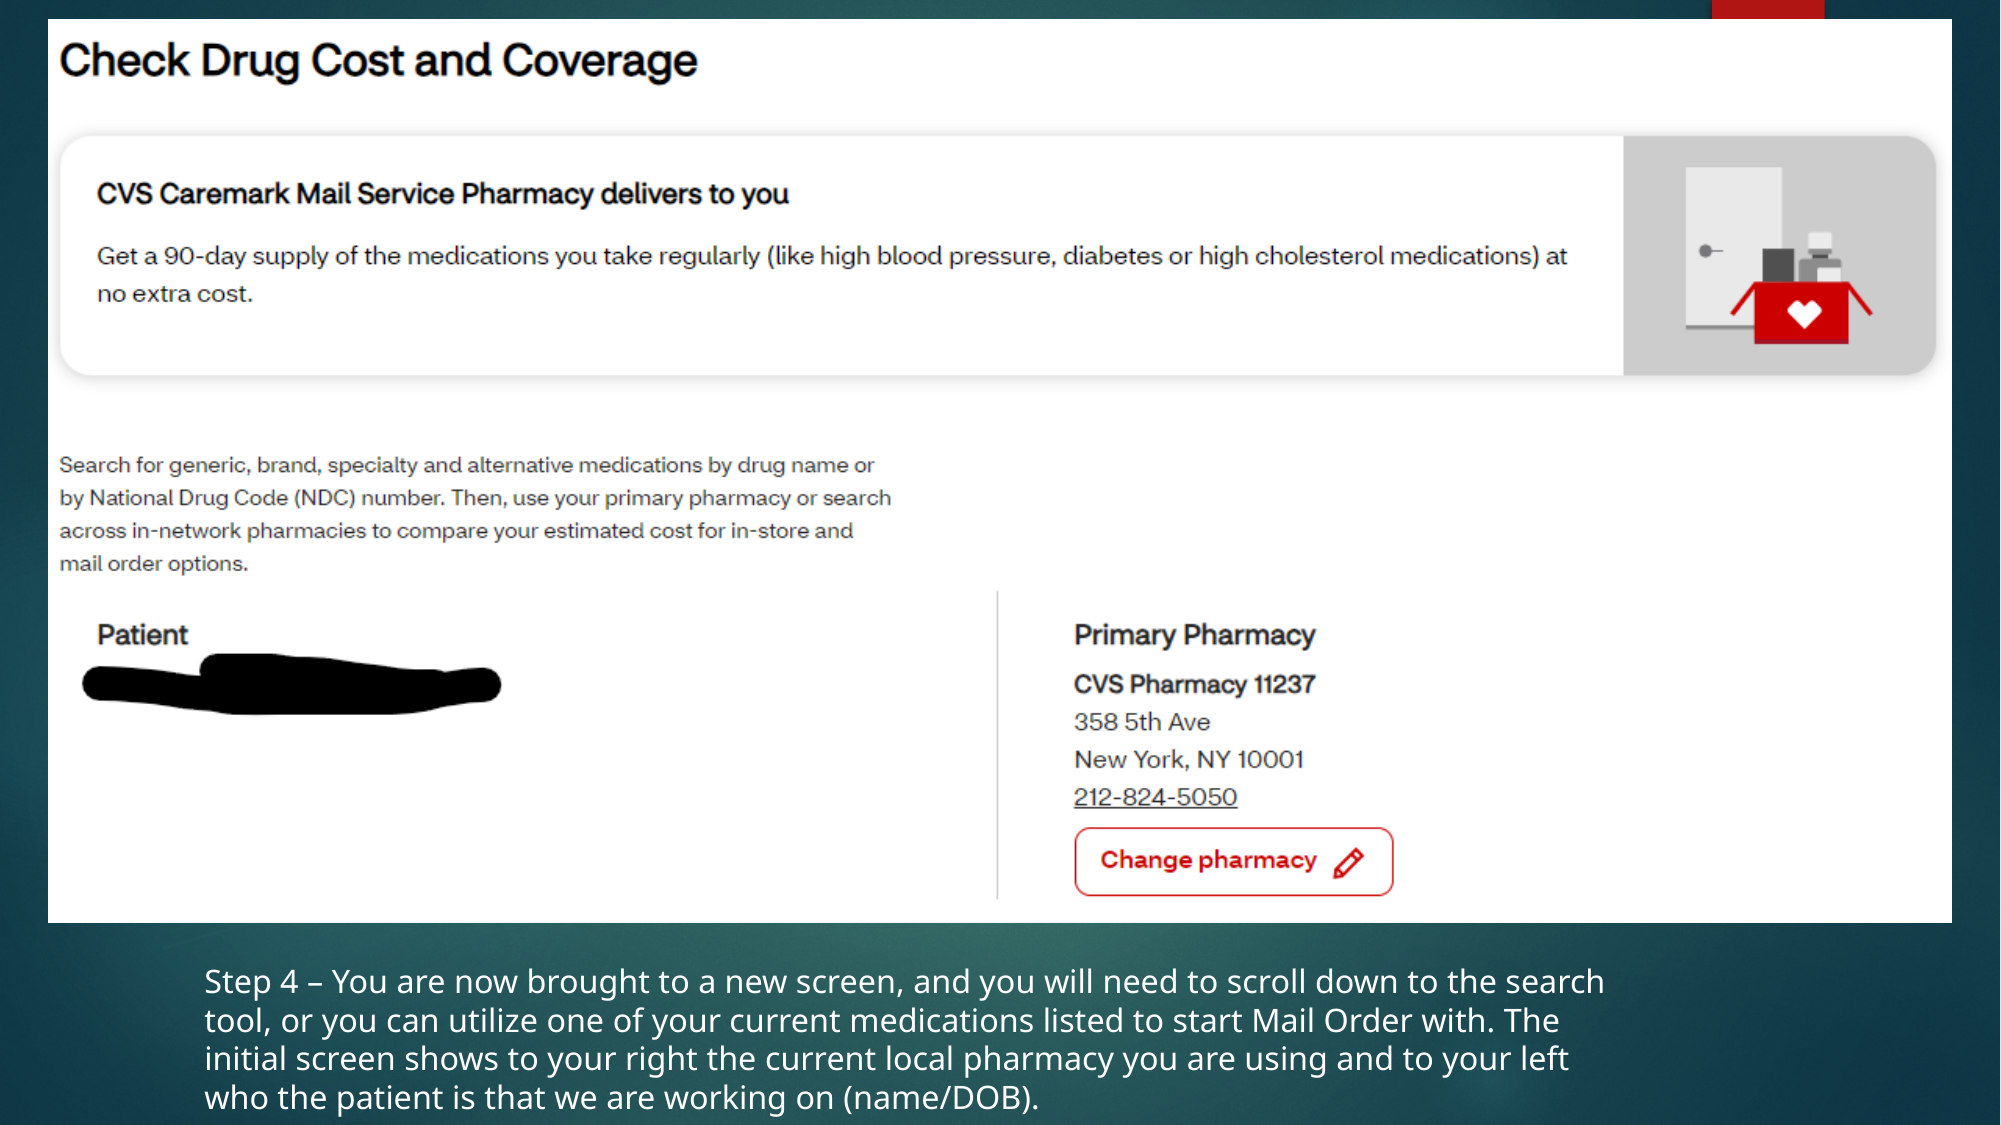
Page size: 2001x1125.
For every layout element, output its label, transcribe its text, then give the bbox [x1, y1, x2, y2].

list Step 4 – You are now brought to a new screen, and you will need to scroll down to the search tool, or you can utilize one of your current medications listed to start Mail Order with. The initial screen shows to your right the current local pharmacy you are using and to your left who the patient is that we are working on (name/DOB). [189, 953, 1638, 1125]
picture [0, 0, 1952, 1125]
